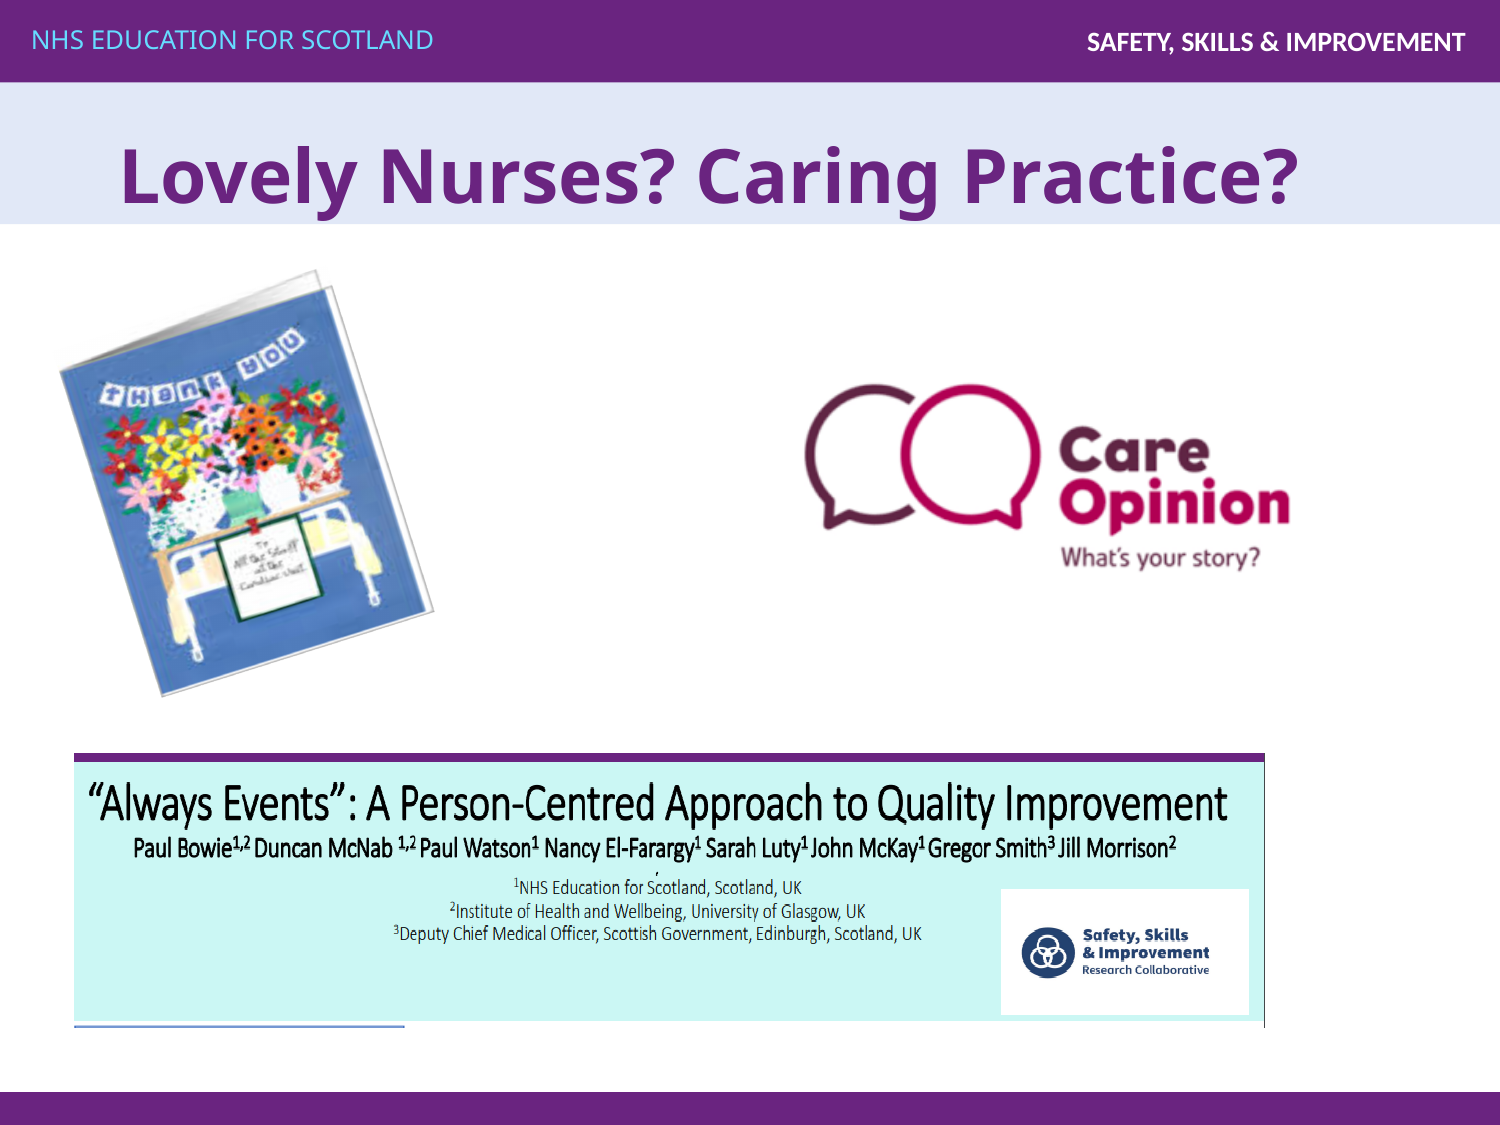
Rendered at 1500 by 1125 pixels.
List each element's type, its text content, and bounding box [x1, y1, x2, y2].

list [783, 350, 1306, 587]
title Lovely Nurses? Caring Practice? [103, 134, 1397, 225]
picture [74, 753, 1265, 1028]
picture [54, 267, 434, 697]
